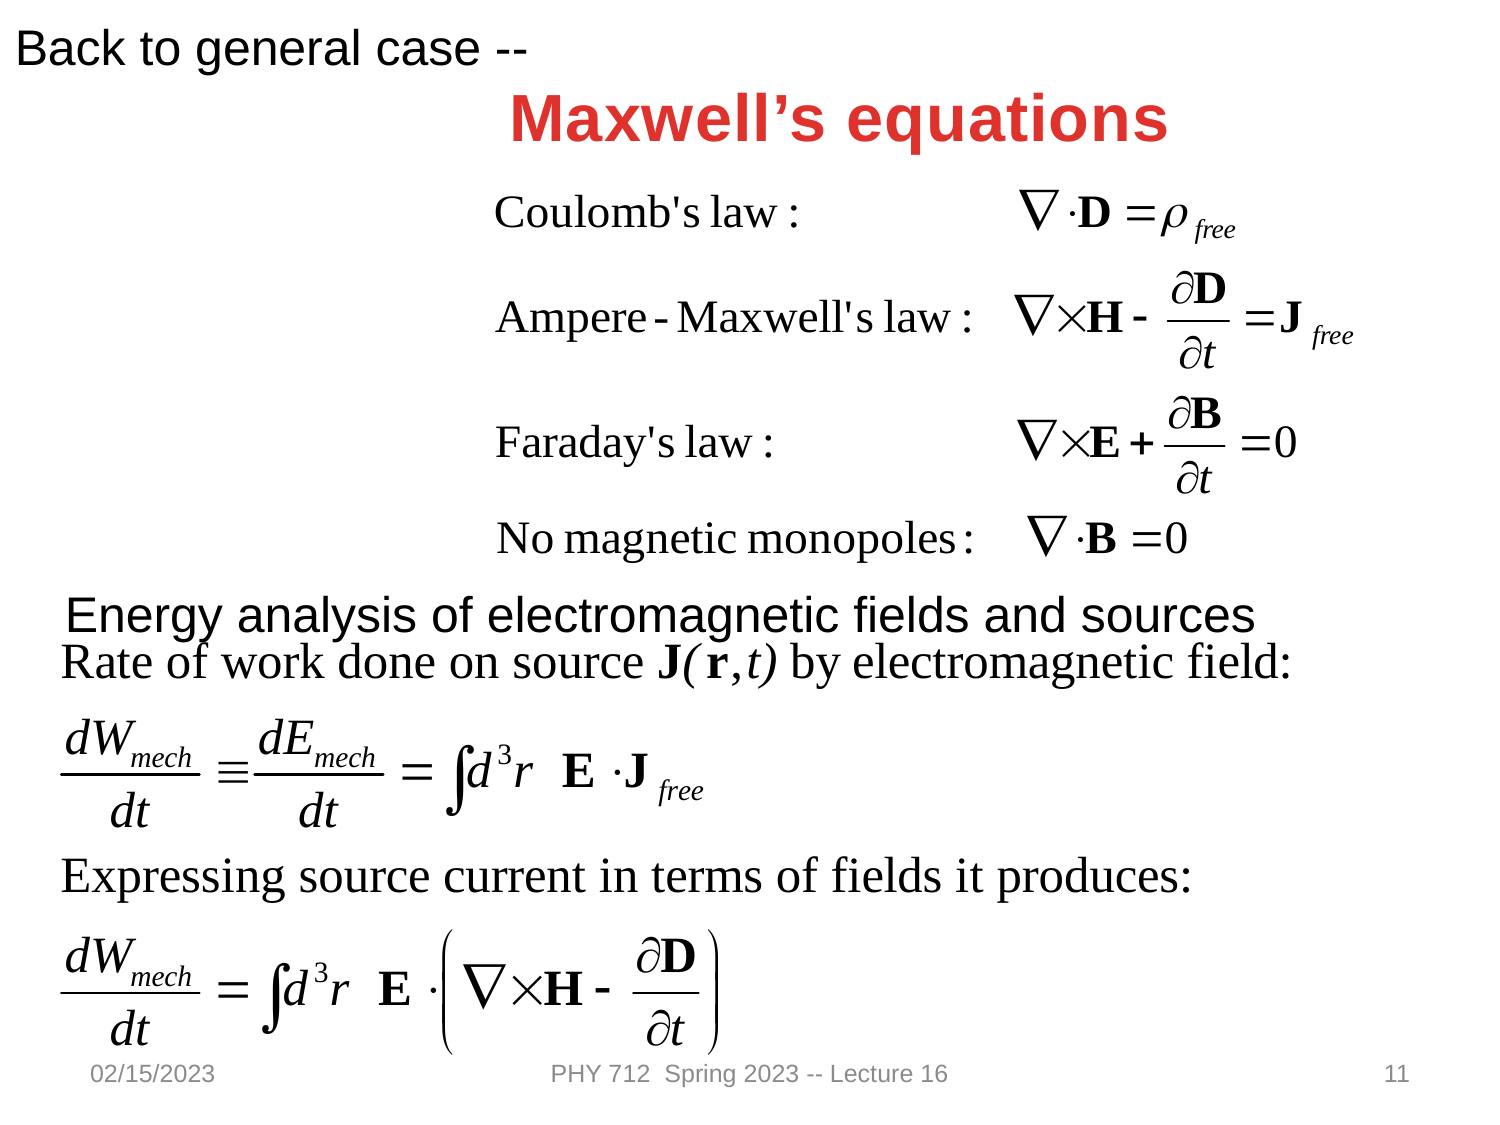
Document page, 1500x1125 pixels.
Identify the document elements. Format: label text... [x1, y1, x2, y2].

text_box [55, 635, 1296, 1063]
slide_number 11 [1074, 1042, 1425, 1103]
text_box Energy analysis of electromagnetic fields and sources [49, 574, 1313, 650]
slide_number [75, 1071, 425, 1103]
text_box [487, 67, 1370, 576]
text_box Back to general case -- [0, 7, 725, 83]
footer PHY 712 Spring 2023 -- Lecture 16 [512, 1071, 988, 1103]
